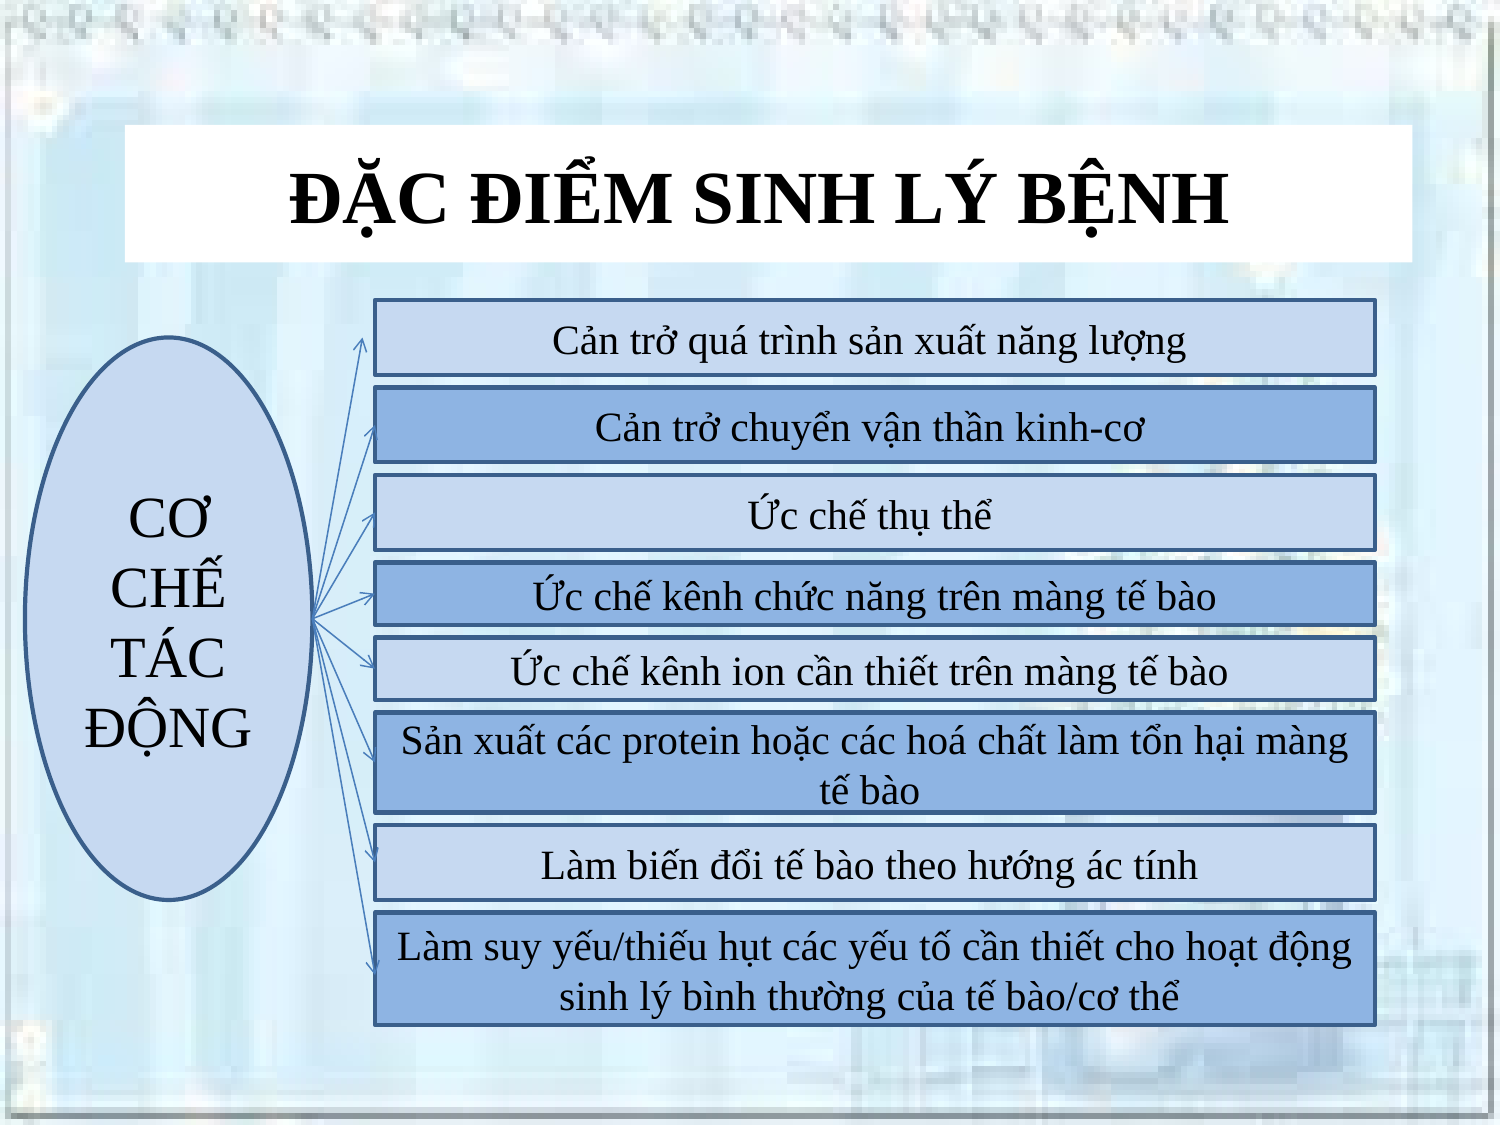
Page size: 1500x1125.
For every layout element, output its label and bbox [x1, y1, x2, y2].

text_box [312, 424, 376, 512]
list [0, 0, 1500, 1125]
text_box [312, 337, 363, 424]
text_box [312, 618, 376, 976]
text_box [312, 593, 376, 616]
text_box [312, 512, 376, 593]
